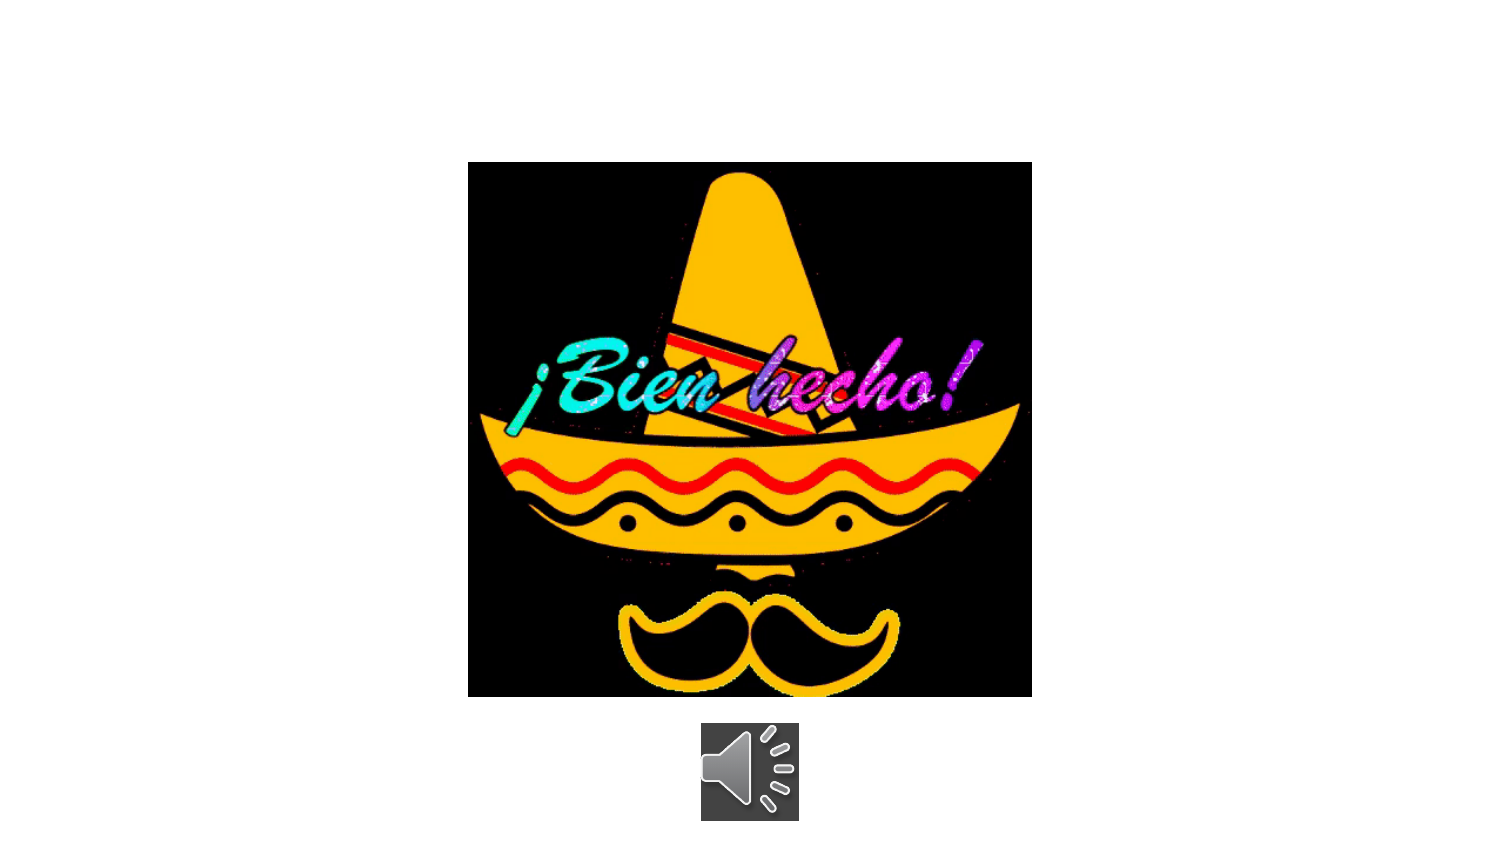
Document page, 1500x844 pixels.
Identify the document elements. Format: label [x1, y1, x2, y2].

list [468, 162, 1032, 698]
picture [699, 721, 801, 823]
